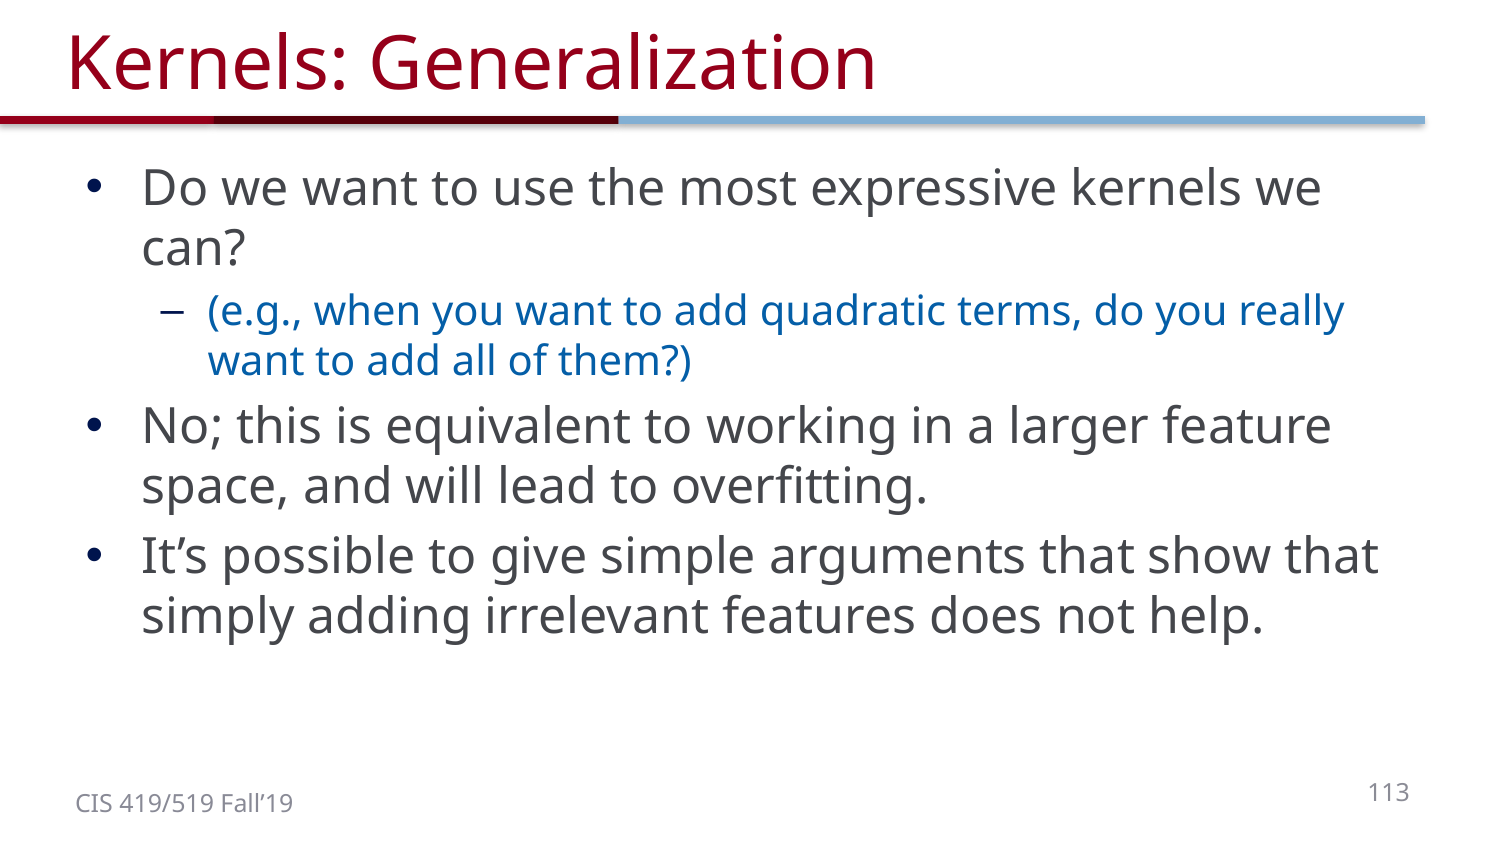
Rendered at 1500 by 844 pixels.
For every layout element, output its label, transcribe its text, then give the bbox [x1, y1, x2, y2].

slide_number 113 [1074, 770, 1425, 816]
title Kernels: Generalization [50, 2, 1401, 117]
list Do we want to use the most expressive kernels we can? (e.g., when you want to add quadratic terms, do you really want to add all of them?) No; this is equivalent to working in a larger feature space, and will lead to overfitting. It’s possible to give simple arguments that show that simply adding irrelevant features does not help. [70, 148, 1421, 754]
